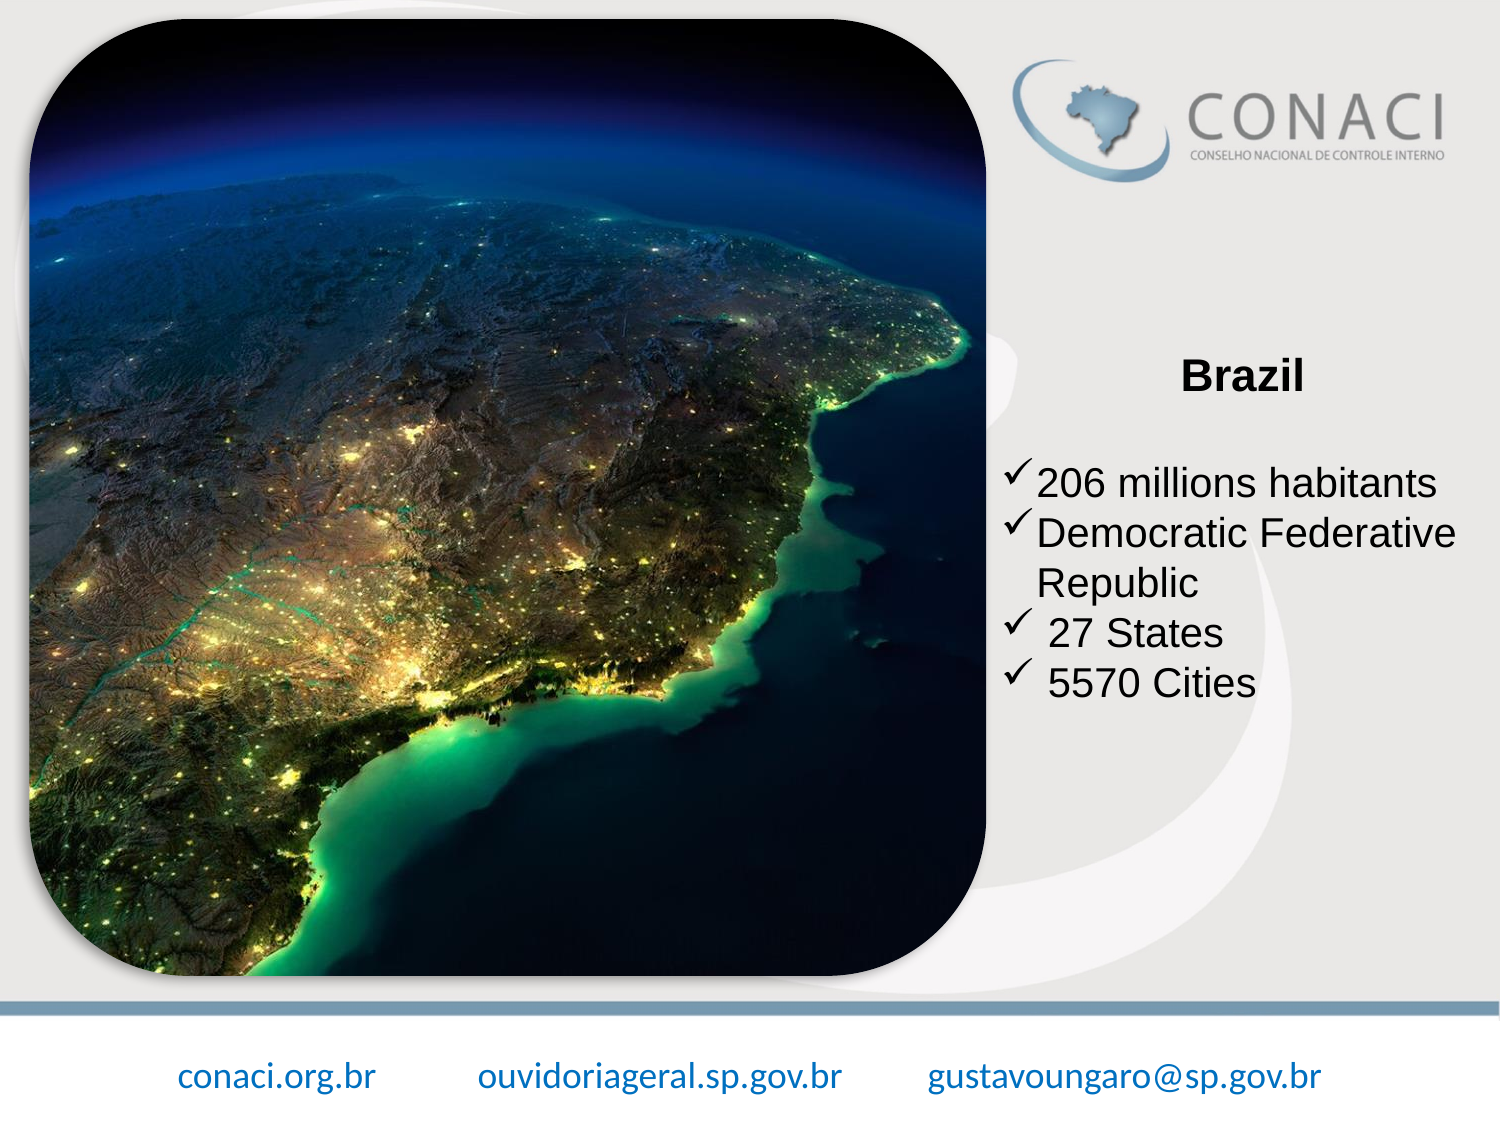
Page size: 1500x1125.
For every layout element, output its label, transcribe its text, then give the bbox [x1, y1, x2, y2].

text_box conaci.org.br ouvidoriageral.sp.gov.br gustavoungaro@sp.gov.br [0, 1021, 1500, 1125]
text_box Brazil 206 millions habitants Democratic Federative Republic 27 States 5570 Cities [991, 338, 1500, 713]
picture [0, 0, 1500, 1021]
